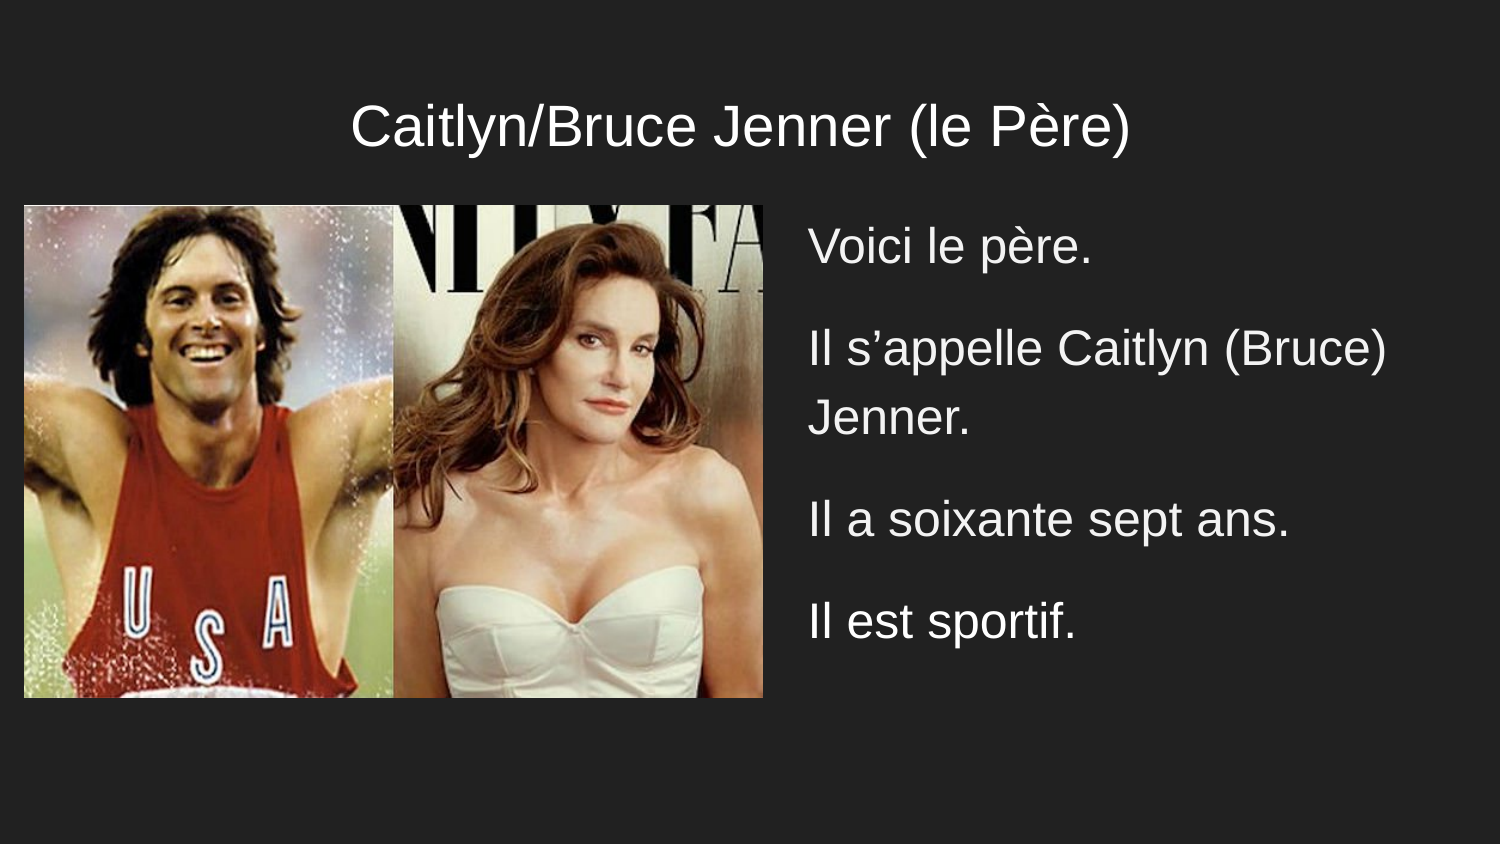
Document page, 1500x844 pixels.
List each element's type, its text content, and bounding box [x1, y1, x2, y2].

list Voici le père. Il s’appelle Caitlyn (Bruce) Jenner. Il a soixante sept ans. Il est sportif. [792, 189, 1449, 750]
title Caitlyn/Bruce Jenner (le Père) [51, 72, 1449, 167]
picture [24, 205, 763, 698]
